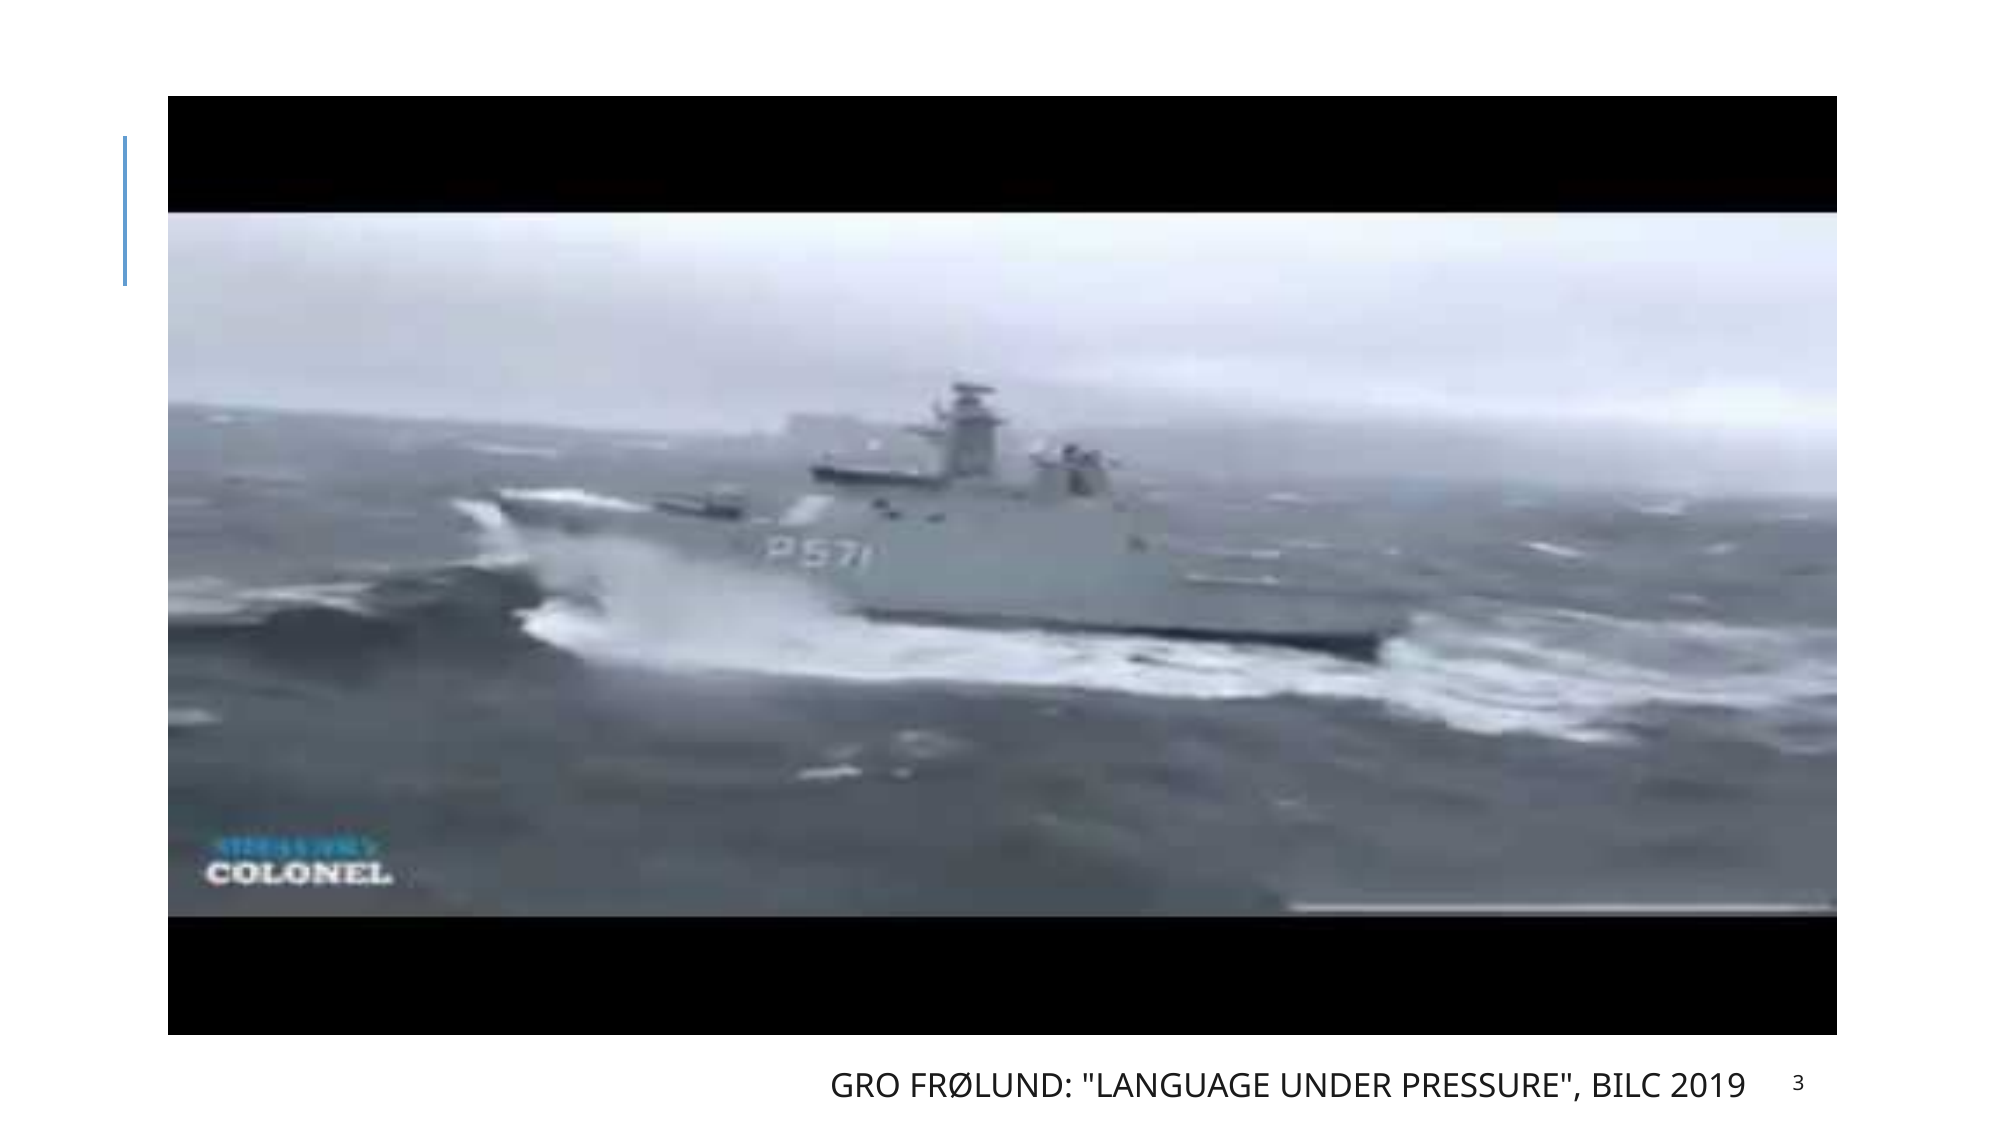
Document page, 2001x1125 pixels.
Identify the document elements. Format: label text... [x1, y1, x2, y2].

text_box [167, 95, 1838, 1036]
slide_number 3 [1777, 1061, 1938, 1107]
footer Gro Frølund: "Language under pressure", BILC 2019 [794, 1061, 1763, 1107]
